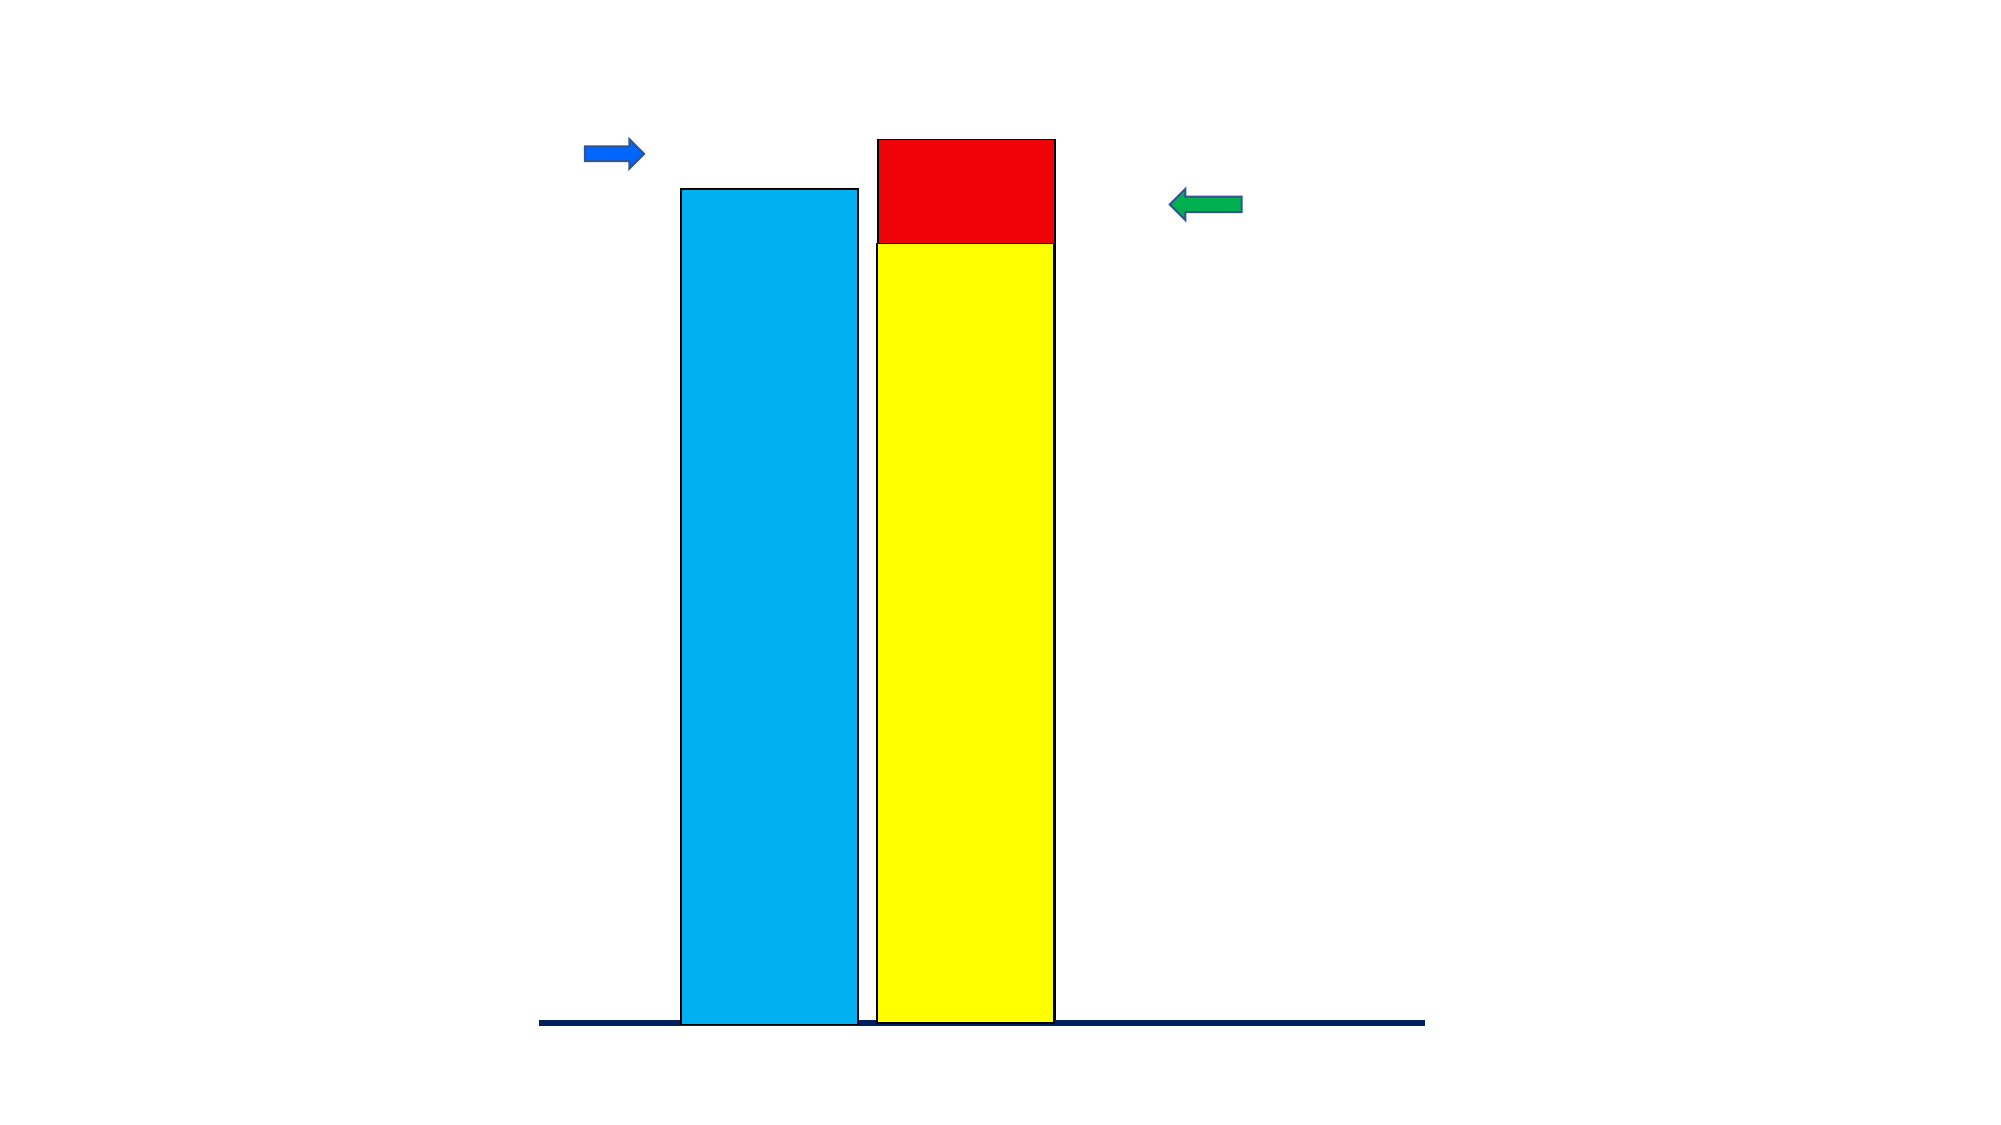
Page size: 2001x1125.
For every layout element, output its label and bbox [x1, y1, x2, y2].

text_box [583, 136, 646, 171]
text_box [878, 139, 1056, 1020]
text_box [680, 188, 859, 1023]
text_box [876, 243, 1055, 1023]
text_box [1168, 186, 1243, 223]
